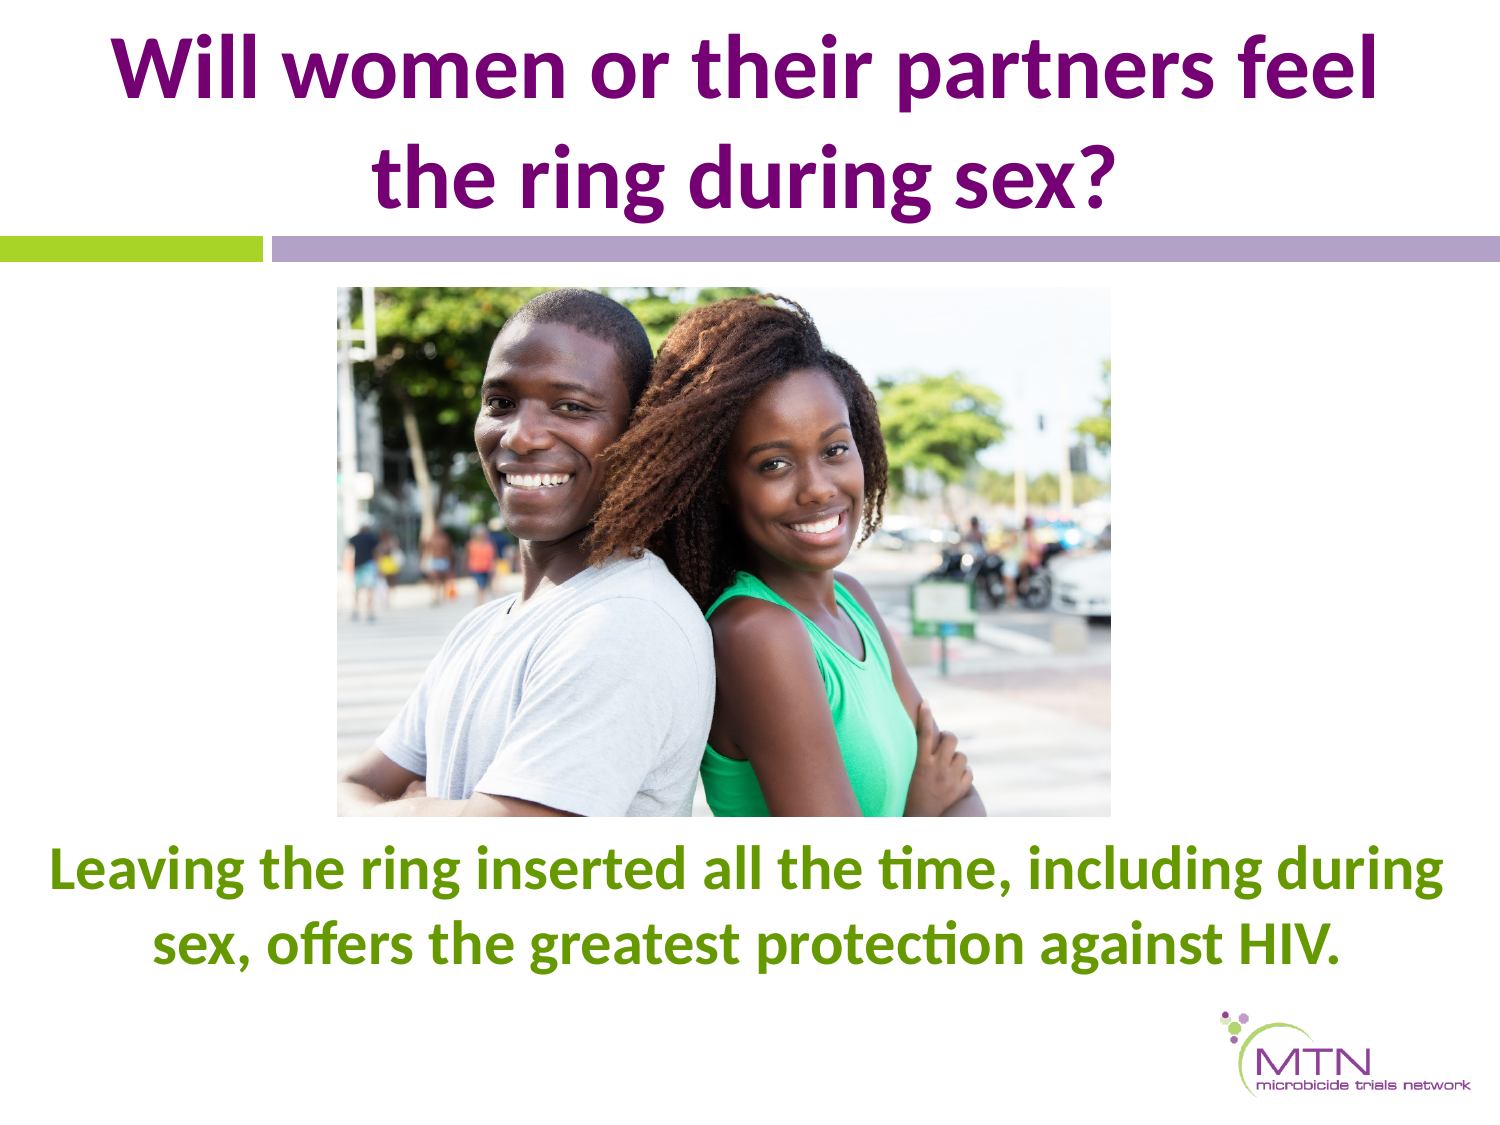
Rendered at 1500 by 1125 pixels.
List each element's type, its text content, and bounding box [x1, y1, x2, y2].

text_box Will women or their partners feel the ring during sex? [78, 0, 1413, 235]
picture [0, 236, 1500, 262]
picture [337, 287, 1111, 818]
text_box Leaving the ring inserted all the time, including during sex, offers the greatest protection against HIV. [0, 706, 1497, 1098]
picture [1220, 1011, 1472, 1099]
